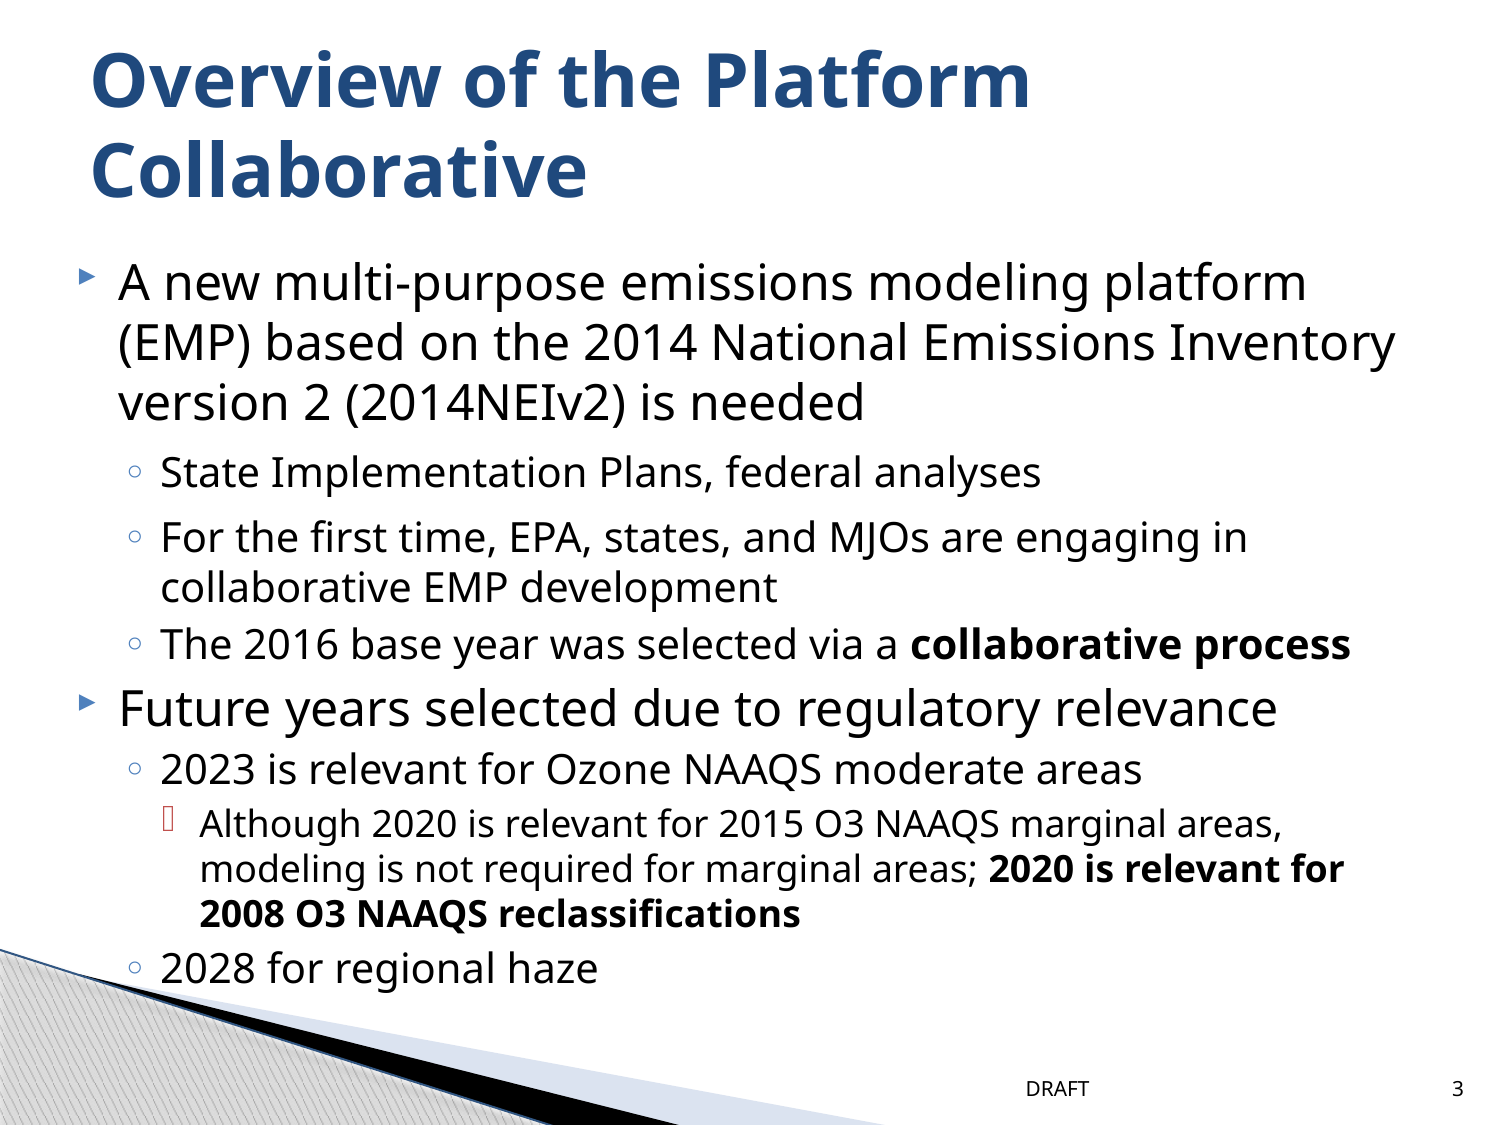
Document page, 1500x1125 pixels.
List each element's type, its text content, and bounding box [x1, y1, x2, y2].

slide_number 3 [1418, 1051, 1479, 1112]
footer DRAFT [718, 1051, 1105, 1112]
list A new multi-purpose emissions modeling platform (EMP) based on the 2014 National Emissions Inventory version 2 (2014NEIv2) is needed State Implementation Plans, federal analyses For the first time, EPA, states, and MJOs are engaging in collaborative EMP development The 2016 base year was selected via a collaborative process Future years selected due to regulatory relevance 2023 is relevant for Ozone NAAQS moderate areas Although 2020 is relevant for 2015 O3 NAAQS marginal areas, modeling is not required for marginal areas; 2020 is relevant for 2008 O3 NAAQS reclassifications 2028 for regional haze [43, 243, 1419, 1025]
title Overview of the Platform Collaborative [75, 45, 1463, 200]
